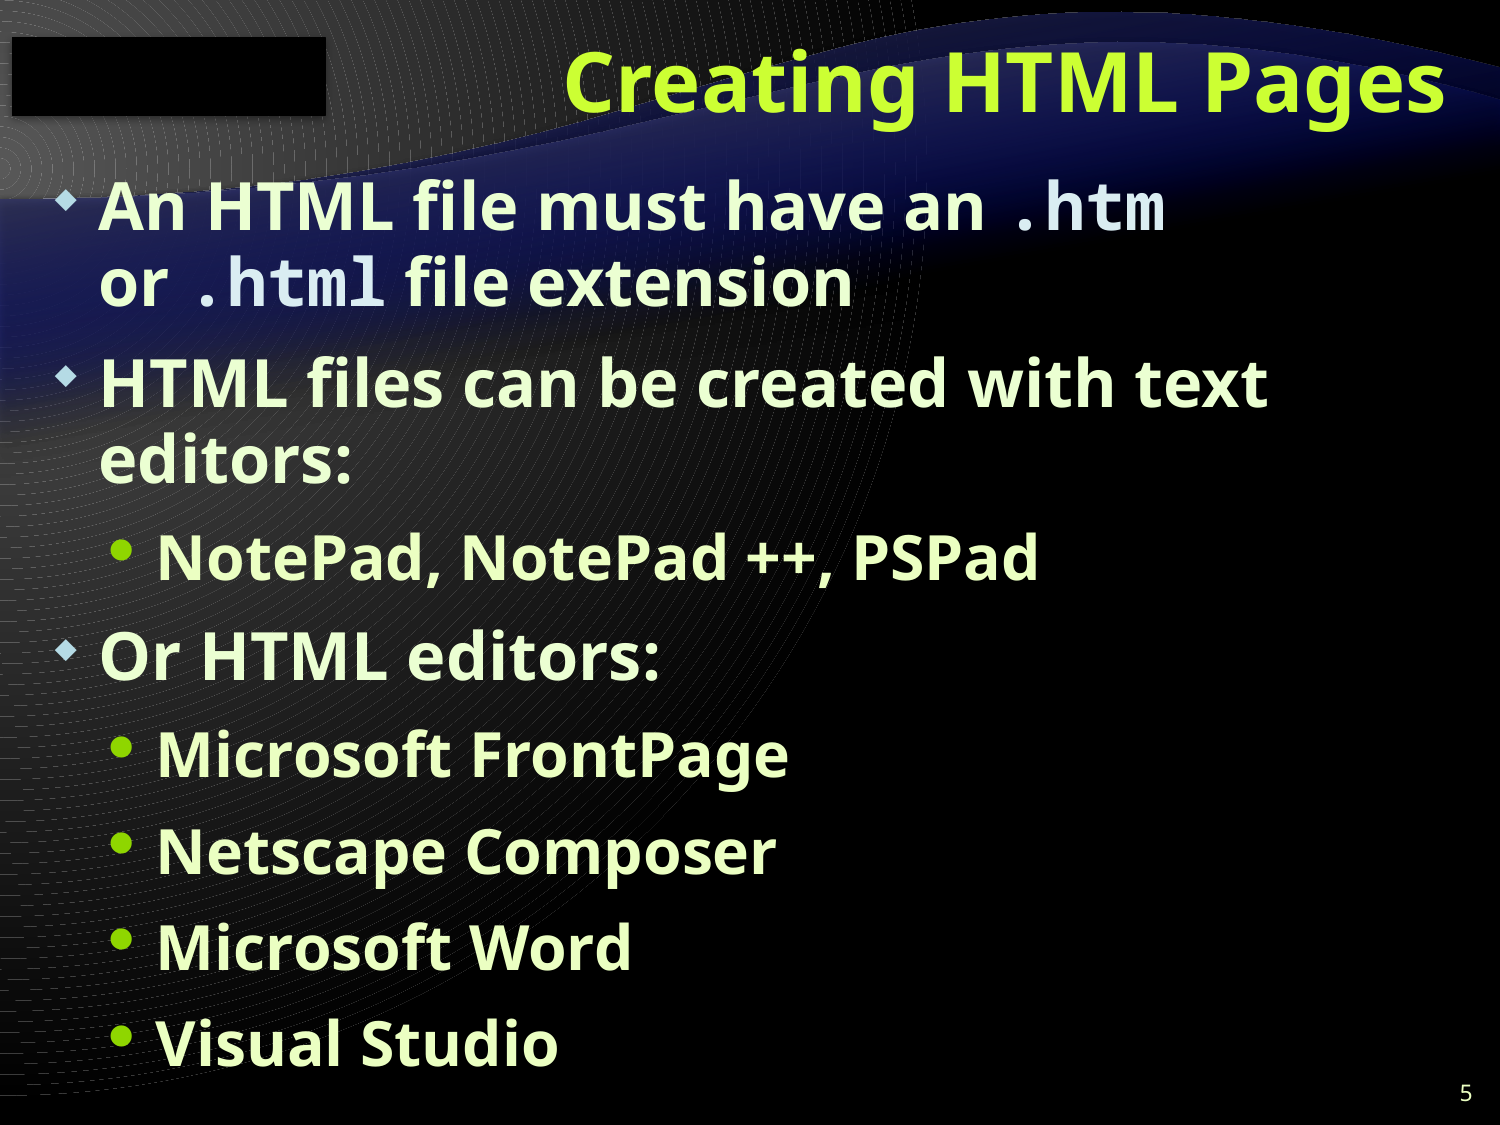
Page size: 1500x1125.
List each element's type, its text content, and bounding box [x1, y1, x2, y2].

title Creating HTML Pages [300, 12, 1463, 162]
slide_number 5 [1412, 1074, 1488, 1113]
list An HTML file must have an .htm or .html file extension HTML files can be created with text editors: NotePad, NotePad ++, PSPad Or HTML editors: Microsoft FrontPage Netscape Composer Microsoft Word Visual Studio [37, 162, 1463, 1088]
text_box [12, 37, 326, 116]
